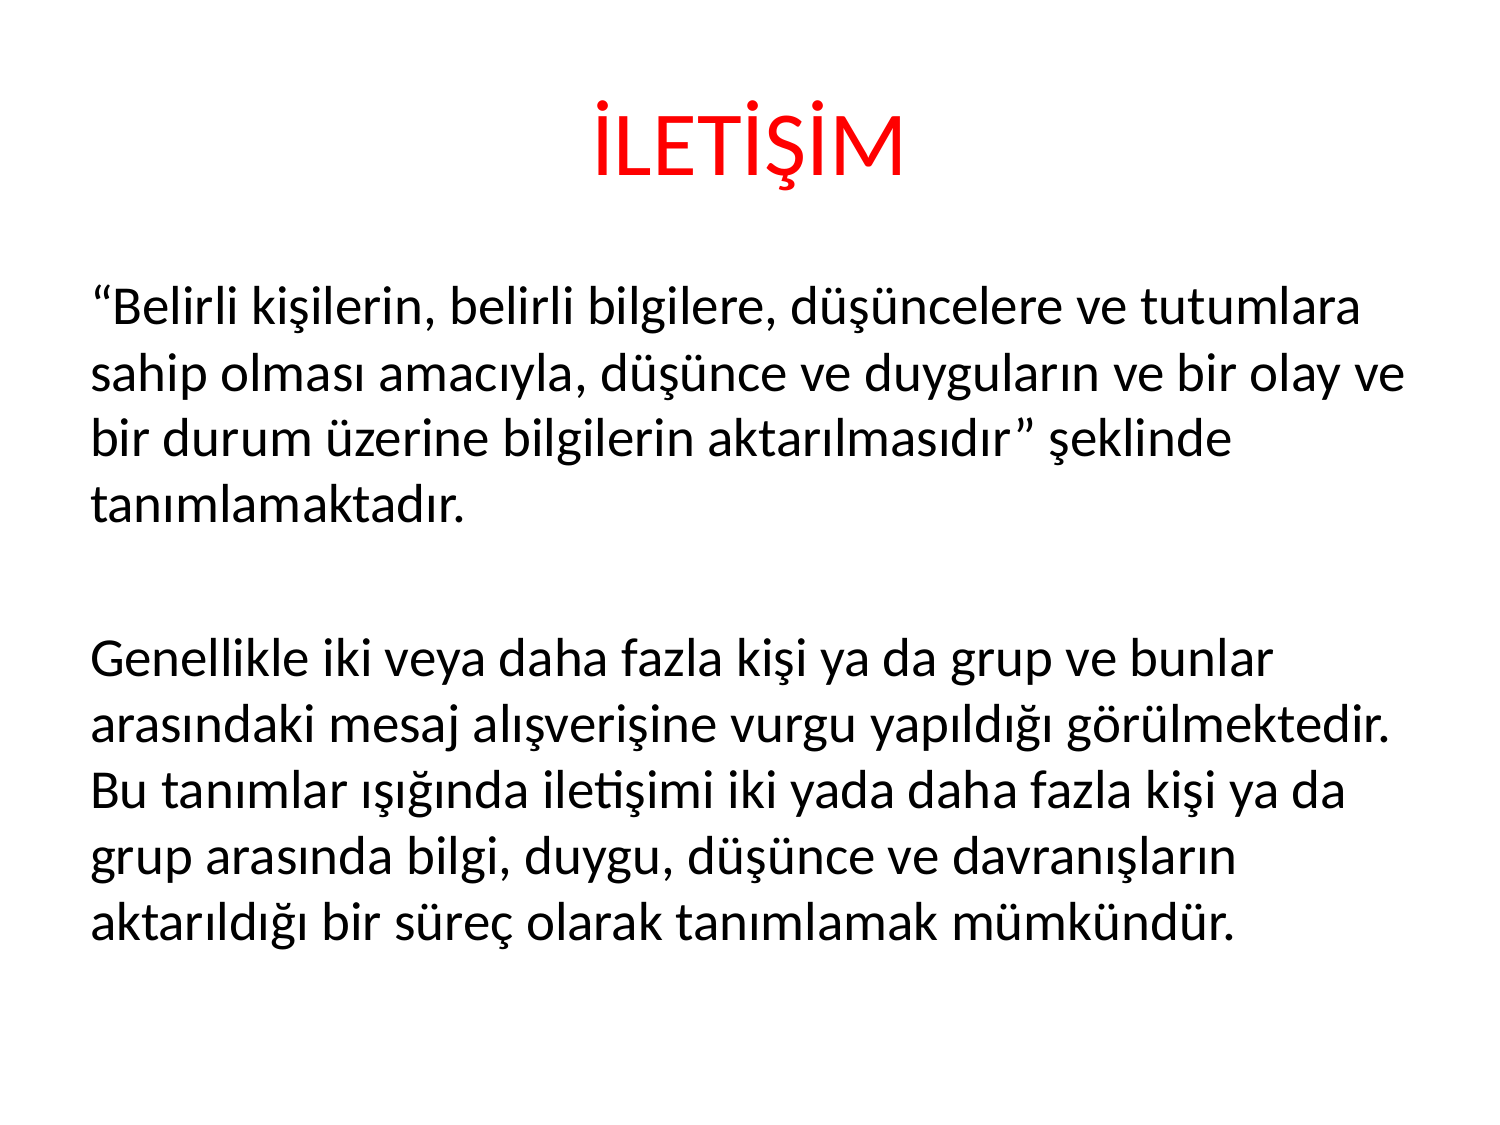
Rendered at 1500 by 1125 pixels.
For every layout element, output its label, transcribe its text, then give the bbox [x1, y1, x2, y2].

title İLETİŞİM [75, 45, 1425, 233]
list “Belirli kişilerin, belirli bilgilere, düşüncelere ve tutumlara sahip olması amacıyla, düşünce ve duyguların ve bir olay ve bir durum üzerine bilgilerin aktarılmasıdır” şeklinde tanımlamaktadır. Genellikle iki veya daha fazla kişi ya da grup ve bunlar arasındaki mesaj alışverişine vurgu yapıldığı görülmektedir. Bu tanımlar ışığında iletişimi iki yada daha fazla kişi ya da grup arasında bilgi, duygu, düşünce ve davranışların aktarıldığı bir süreç olarak tanımlamak mümkündür. [75, 262, 1425, 1005]
